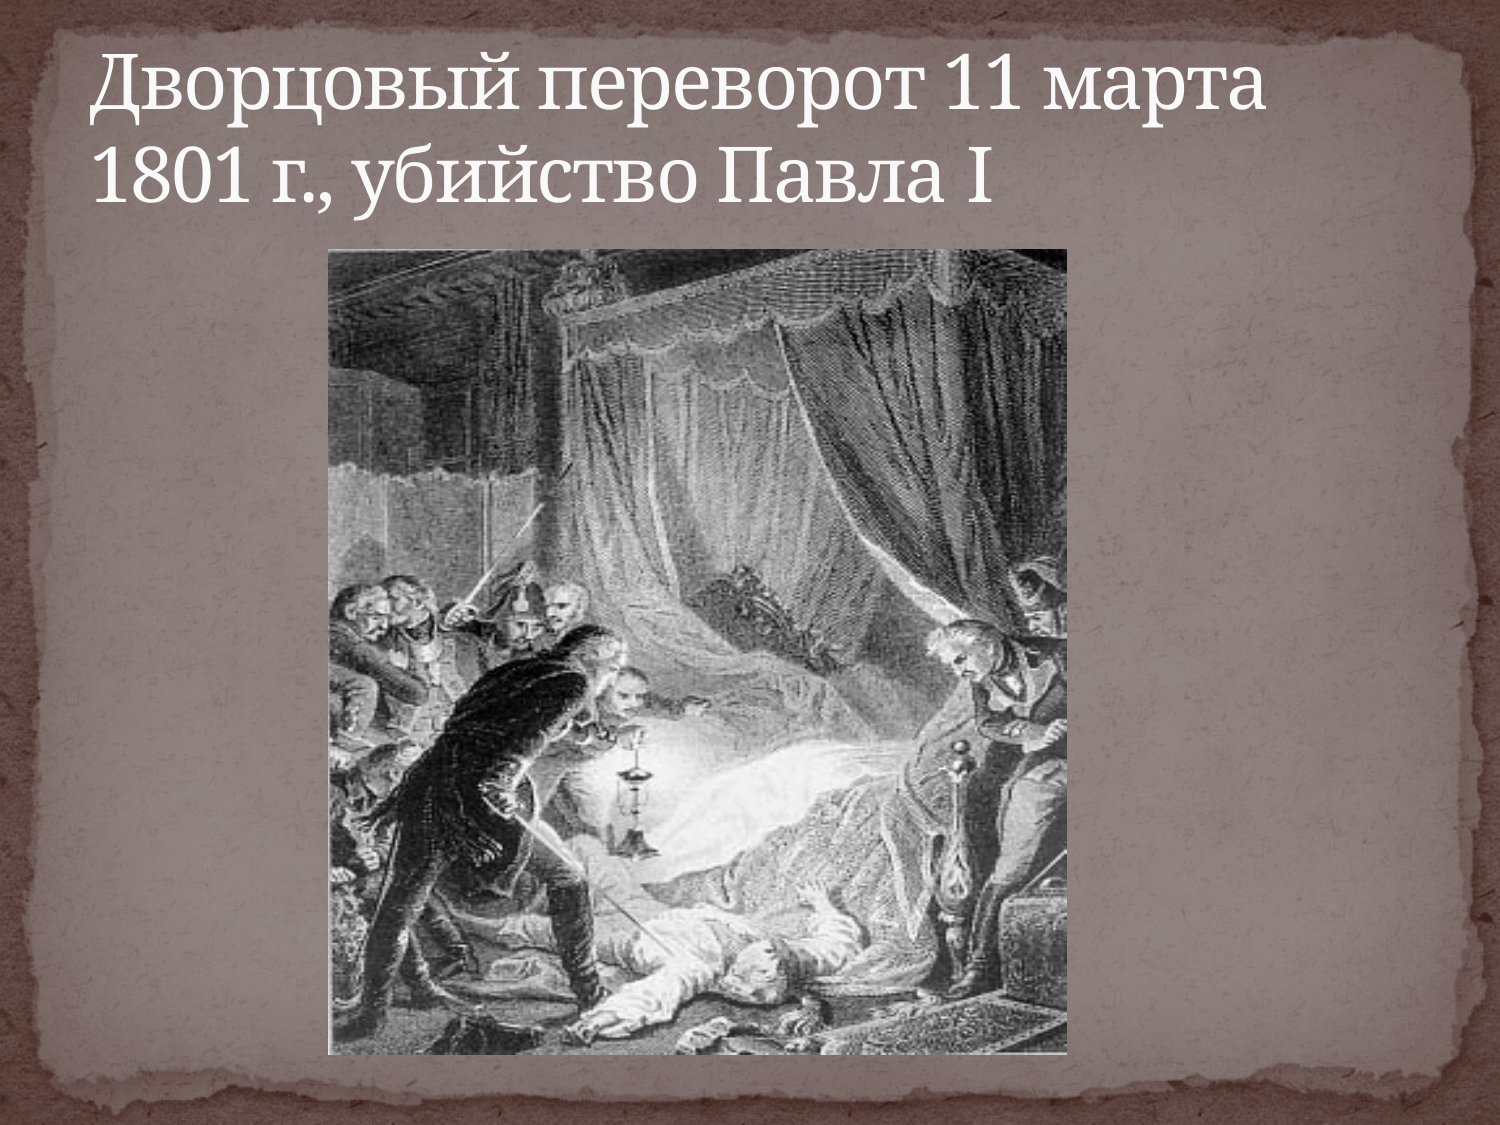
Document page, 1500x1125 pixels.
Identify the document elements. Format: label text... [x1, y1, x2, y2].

title Дворцовый переворот 11 марта 1801 г., убийство Павла I [74, 24, 1425, 225]
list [329, 251, 1066, 1054]
